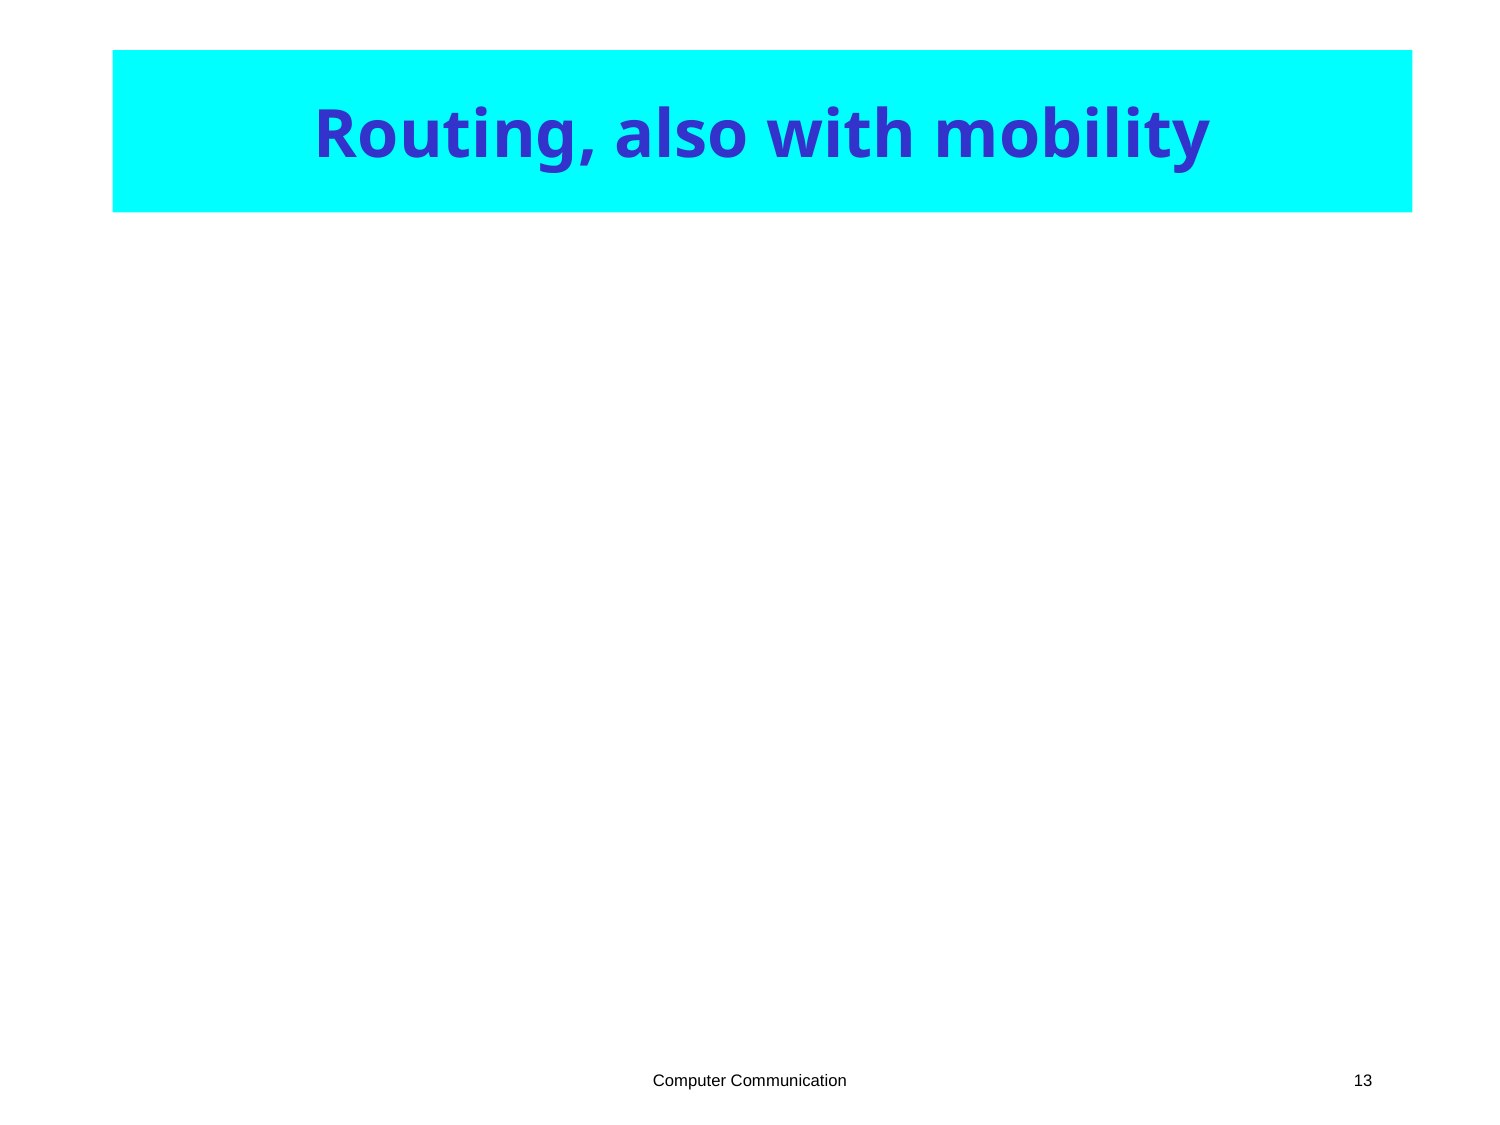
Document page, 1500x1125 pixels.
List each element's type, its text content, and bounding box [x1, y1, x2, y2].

slide_number 13 [1074, 1062, 1388, 1101]
footer Computer Communication [512, 1062, 988, 1101]
title Routing, also with mobility [112, 49, 1413, 213]
